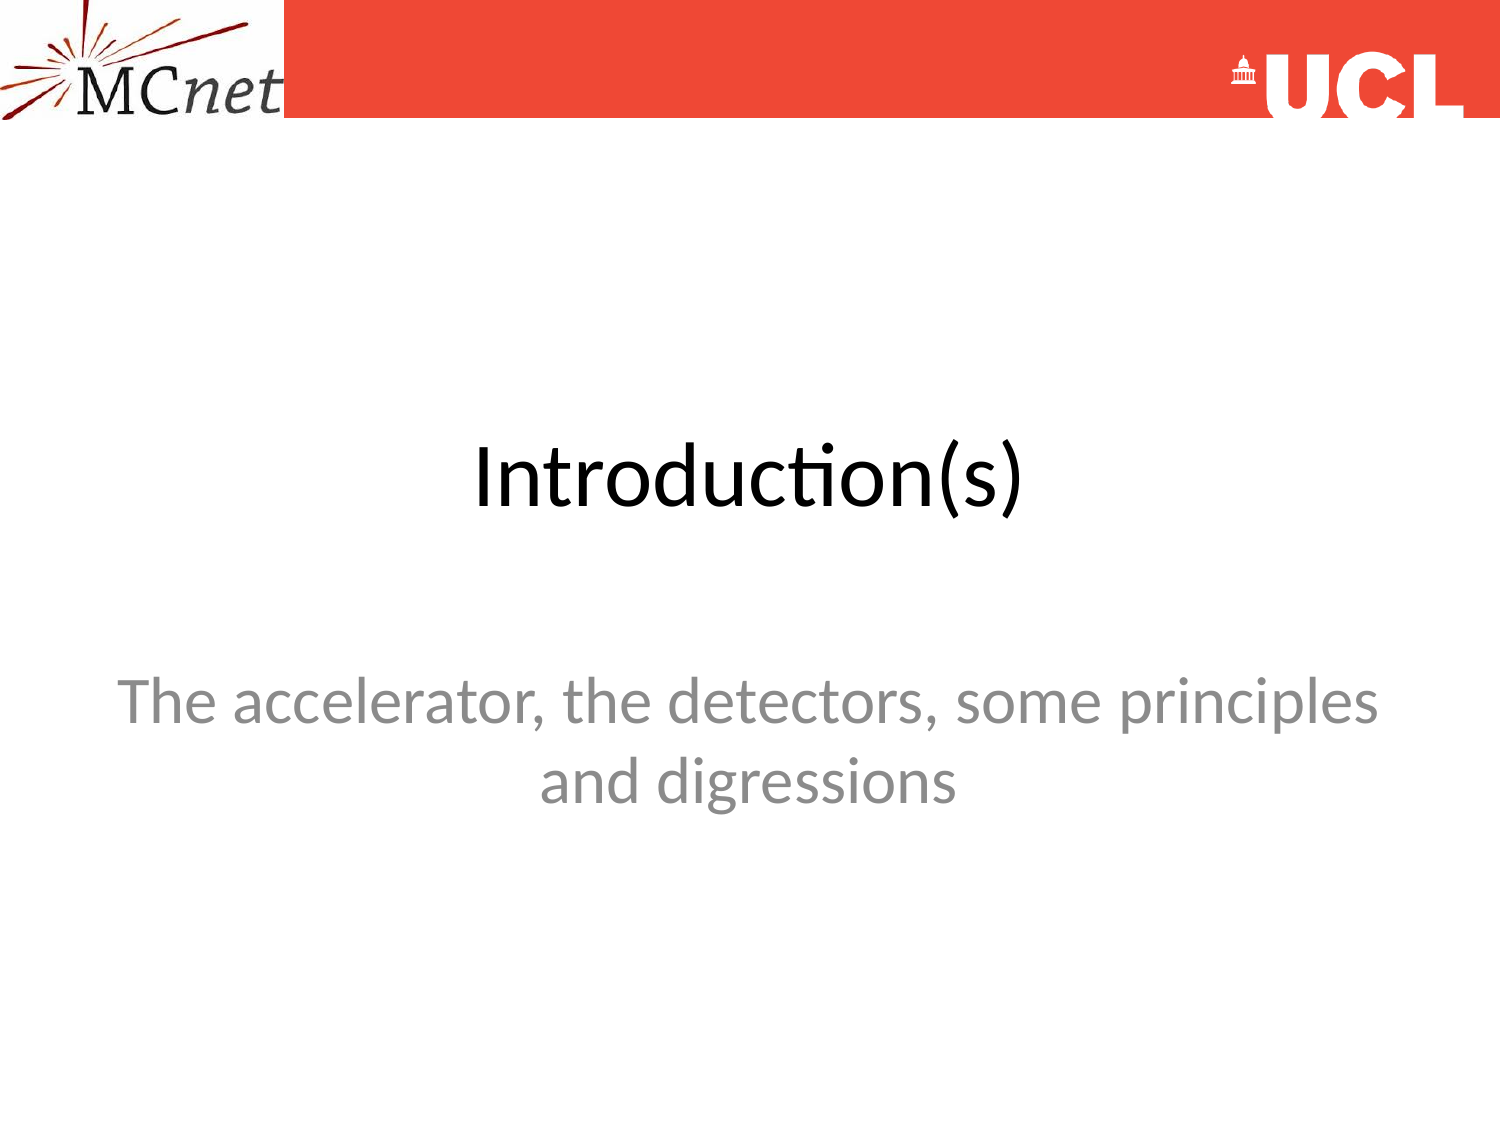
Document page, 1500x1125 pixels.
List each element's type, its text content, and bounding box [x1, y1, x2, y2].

title Introduction(s) [112, 349, 1388, 591]
picture [0, 0, 284, 120]
text_box The accelerator, the detectors, some principles and digressions [73, 649, 1424, 854]
